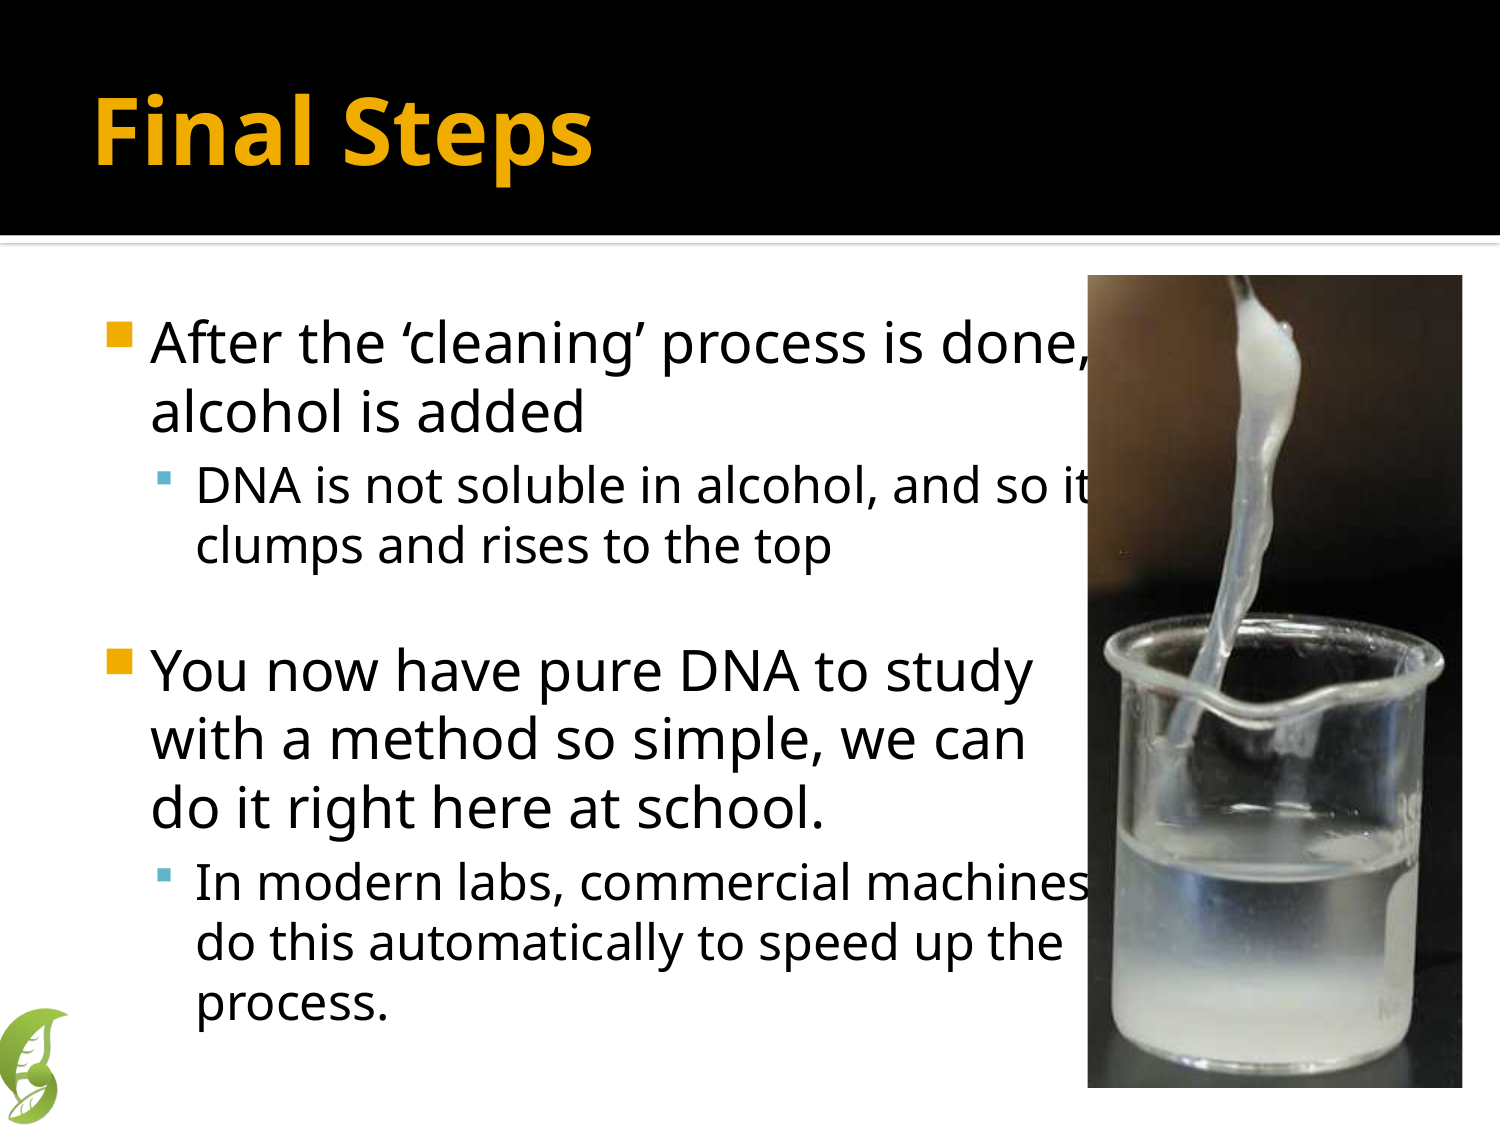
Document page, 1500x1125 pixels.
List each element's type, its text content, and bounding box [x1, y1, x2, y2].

picture [1087, 274, 1463, 1088]
title Final Steps [75, 25, 1425, 231]
picture [0, 986, 116, 1125]
list After the ‘cleaning’ process is done, alcohol is added DNA is not soluble in alcohol, and so it clumps and rises to the top You now have pure DNA to study with a method so simple, we can do it right here at school. In modern labs, commercial machines do this automatically to speed up the process. [75, 291, 1081, 1050]
